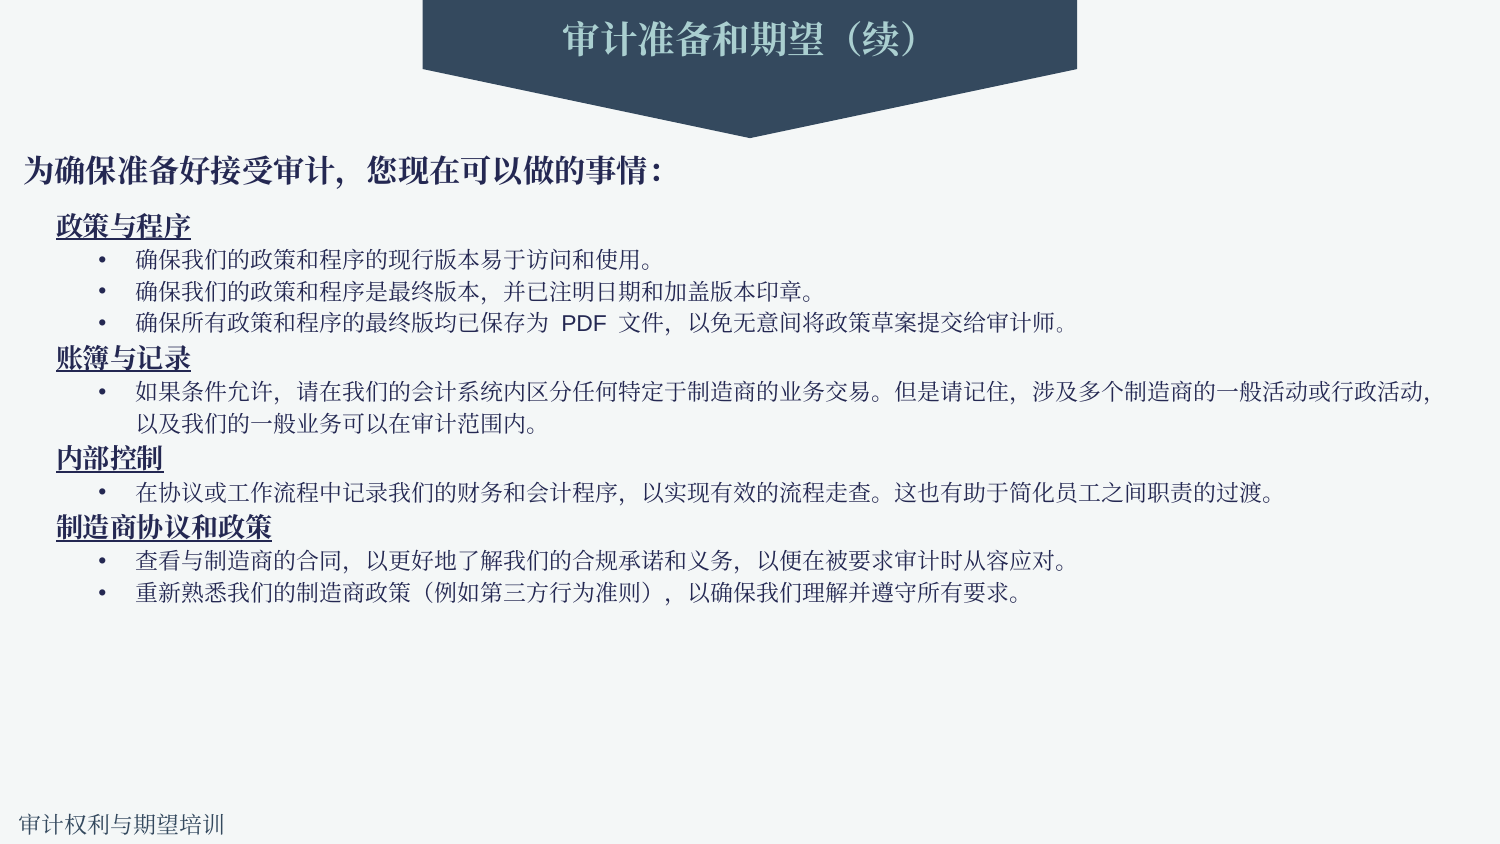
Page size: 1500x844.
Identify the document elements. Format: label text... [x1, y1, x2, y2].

text_box 审计准备和期望（续） [334, 10, 1166, 113]
text_box 为确保准备好接受审计，您现在可以做的事情： 政策与程序 确保我们的政策和程序的现行版本易于访问和使用。 确保我们的政策和程序是最终版本，并已注明日期和加盖版本印章。 确保所有政策和程序的最终版均已保存为 PDF 文件，以免无意间将政策草案提交给审计师。 账簿与记录 如果条件允许，请在我们的会计系统内区分任何特定于制造商的业务交易。但是请记住，涉及多个制造商的一般活动或行政活动， 以及我们的一般业务可以在审计范围内。 内部控制 在协议或工作流程中记录我们的财务和会计程序，以实现有效的流程走查。这也有助于简化员工之间职责的过渡。 制造商协议和政策 查看与制造商的合同，以更好地了解我们的合规承诺和义务，以便在被要求审计时从容应对。 重新熟悉我们的制造商政策（例如第三方行为准则），以确保我们理解并遵守所有要求。 [12, 134, 1488, 749]
